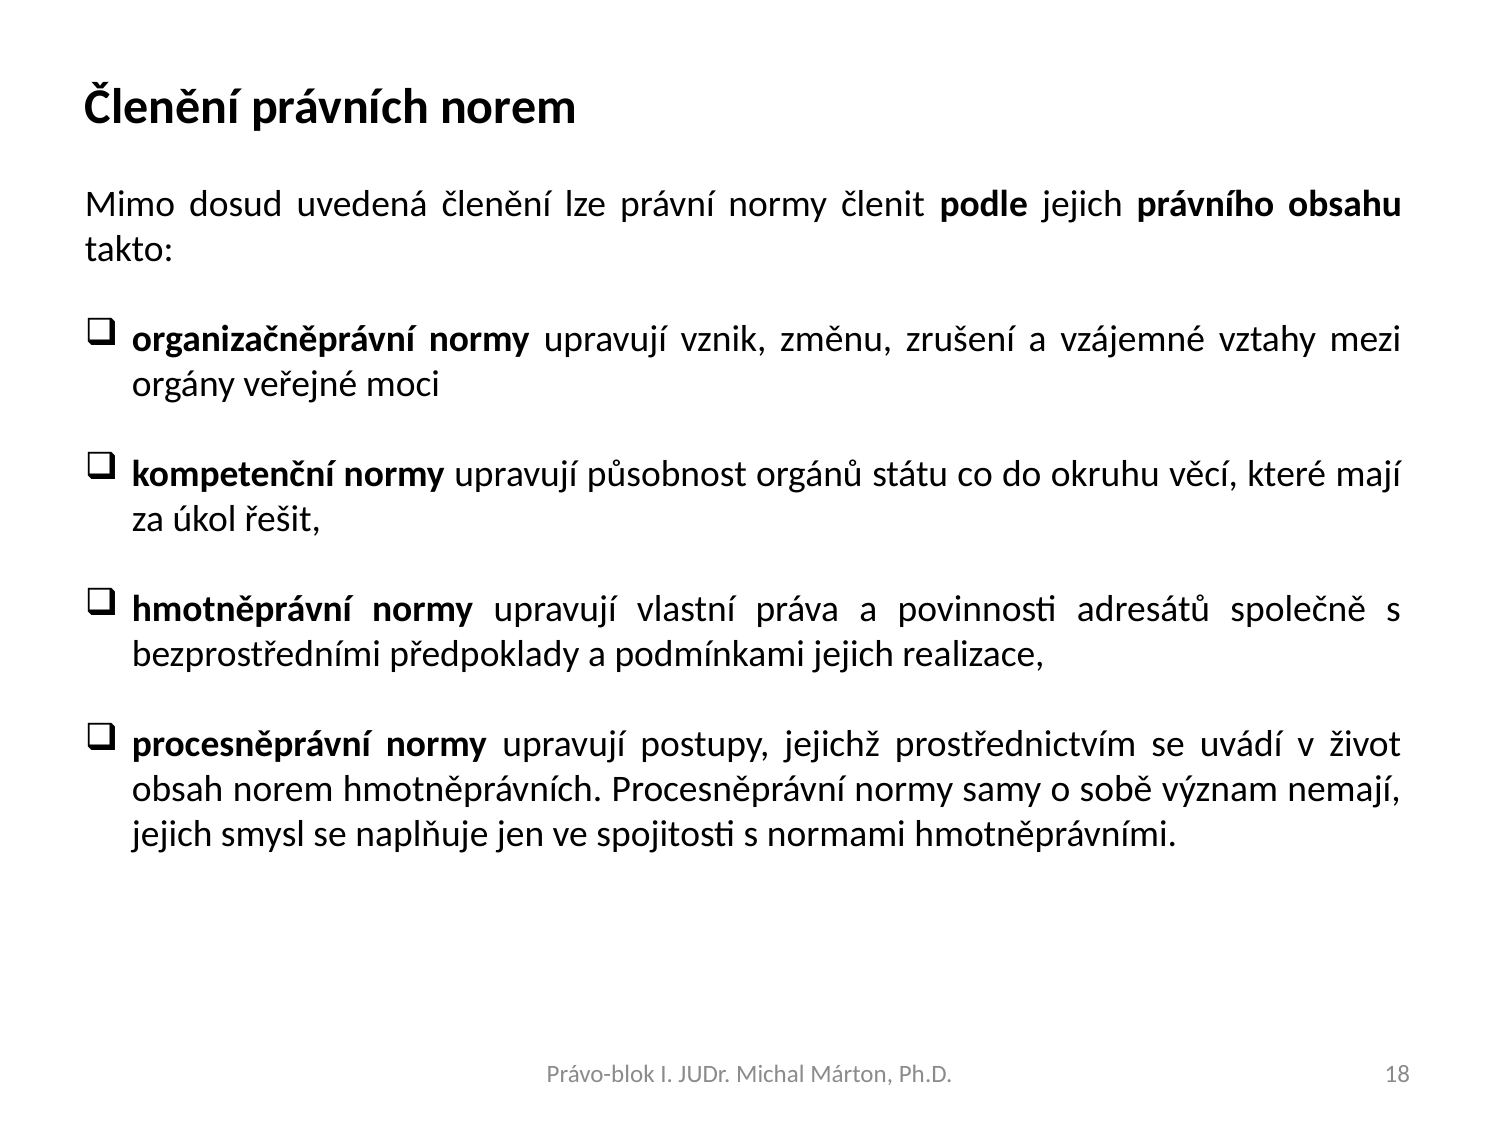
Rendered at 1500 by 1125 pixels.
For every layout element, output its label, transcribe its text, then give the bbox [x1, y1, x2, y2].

text_box Členění právních norem Mimo dosud uvedená členění lze právní normy členit podle jejich právního obsahu takto: organizačněprávní normy upravují vznik, změnu, zrušení a vzájemné vztahy mezi orgány veřejné moci kompetenční normy upravují působnost orgánů státu co do okruhu věcí, které mají za úkol řešit, hmotněprávní normy upravují vlastní práva a povinnosti adresátů společně s bezprostředními předpoklady a podmínkami jejich realizace, procesněprávní normy upravují postupy, jejichž prostřednictvím se uvádí v život obsah norem hmotněprávních. Procesněprávní normy samy o sobě význam nemají, jejich smysl se naplňuje jen ve spojitosti s normami hmotněprávními. [70, 66, 1417, 862]
footer Právo-blok I. JUDr. Michal Márton, Ph.D. [512, 1042, 988, 1103]
slide_number 18 [1074, 1042, 1425, 1103]
